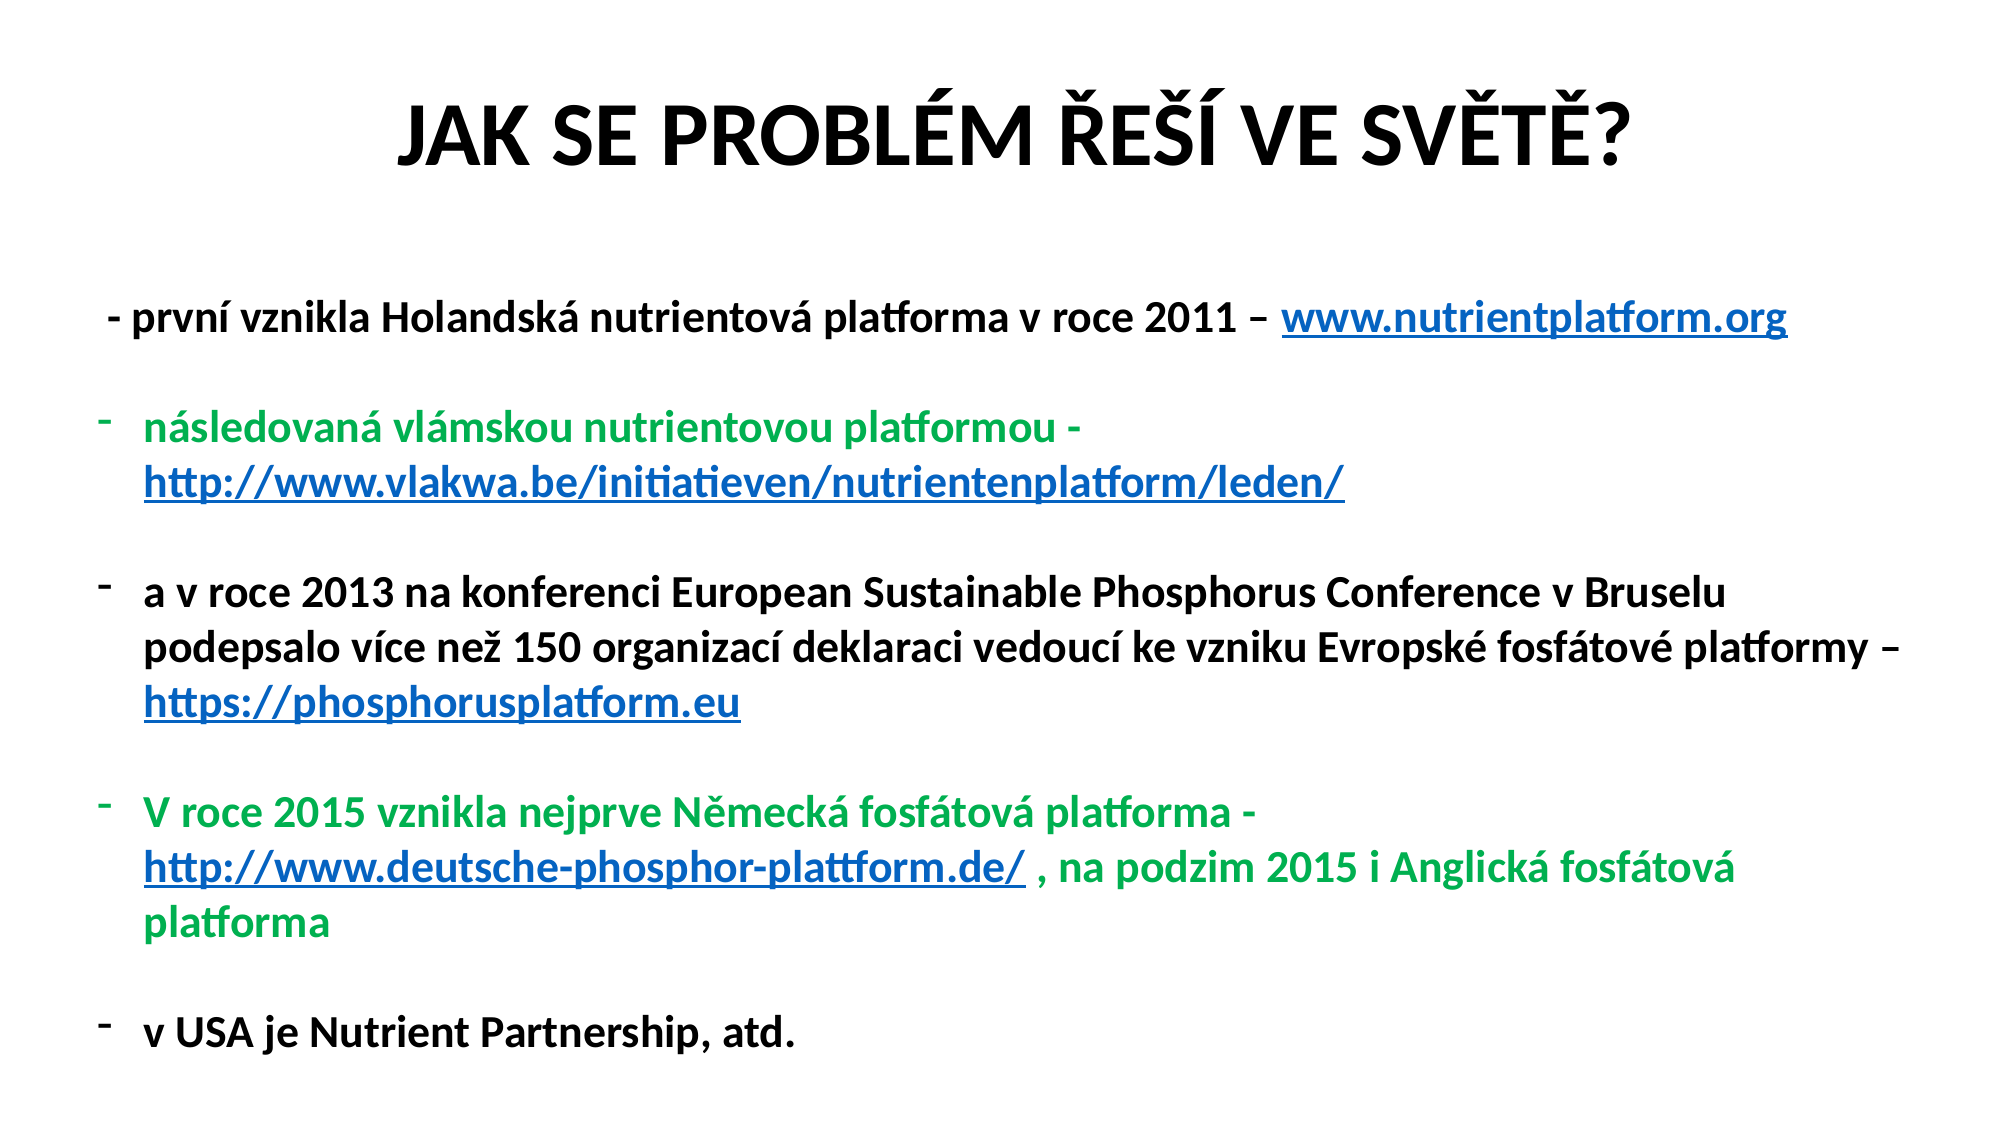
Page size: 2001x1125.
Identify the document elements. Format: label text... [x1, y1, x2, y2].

text_box - první vznikla Holandská nutrientová platforma v roce 2011 – www.nutrientplatform.org následovaná vlámskou nutrientovou platformou - http://www.vlakwa.be/initiatieven/nutrientenplatform/leden/ a v roce 2013 na konferenci European Sustainable Phosphorus Conference v Bruselu podepsalo více než 150 organizací deklaraci vedoucí ke vzniku Evropské fosfátové platformy – https://phosphorusplatform.eu V roce 2015 vznikla nejprve Německá fosfátová platforma - http://www.deutsche-phosphor-plattform.de/ , na podzim 2015 i Anglická fosfátová platforma v USA je Nutrient Partnership, atd. [82, 279, 1922, 1119]
text_box JAK SE PROBLÉM ŘEŠÍ VE SVĚTĚ? [142, 66, 1892, 191]
